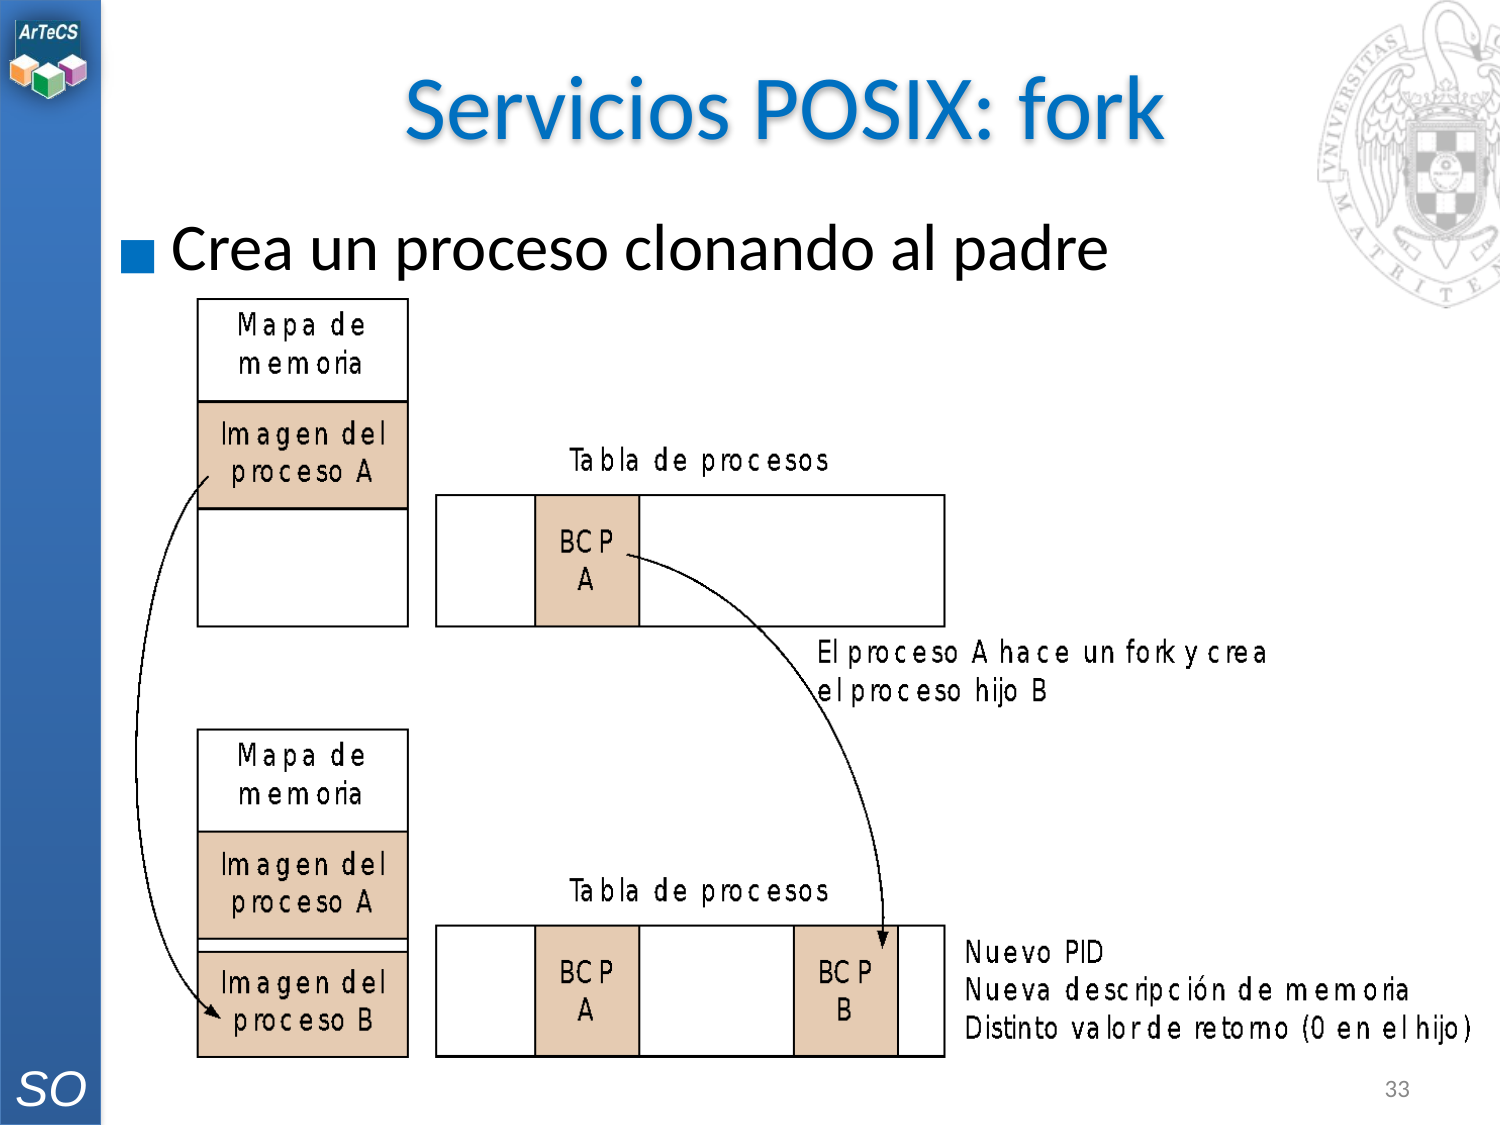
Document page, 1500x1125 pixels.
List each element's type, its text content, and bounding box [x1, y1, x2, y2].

list Crea un proceso clonando al padre [100, 196, 1471, 1035]
picture [133, 295, 1500, 1059]
slide_number ‹#› [1340, 1066, 1425, 1118]
title Servicios POSIX: fork [100, 45, 1473, 161]
picture [9, 15, 87, 102]
